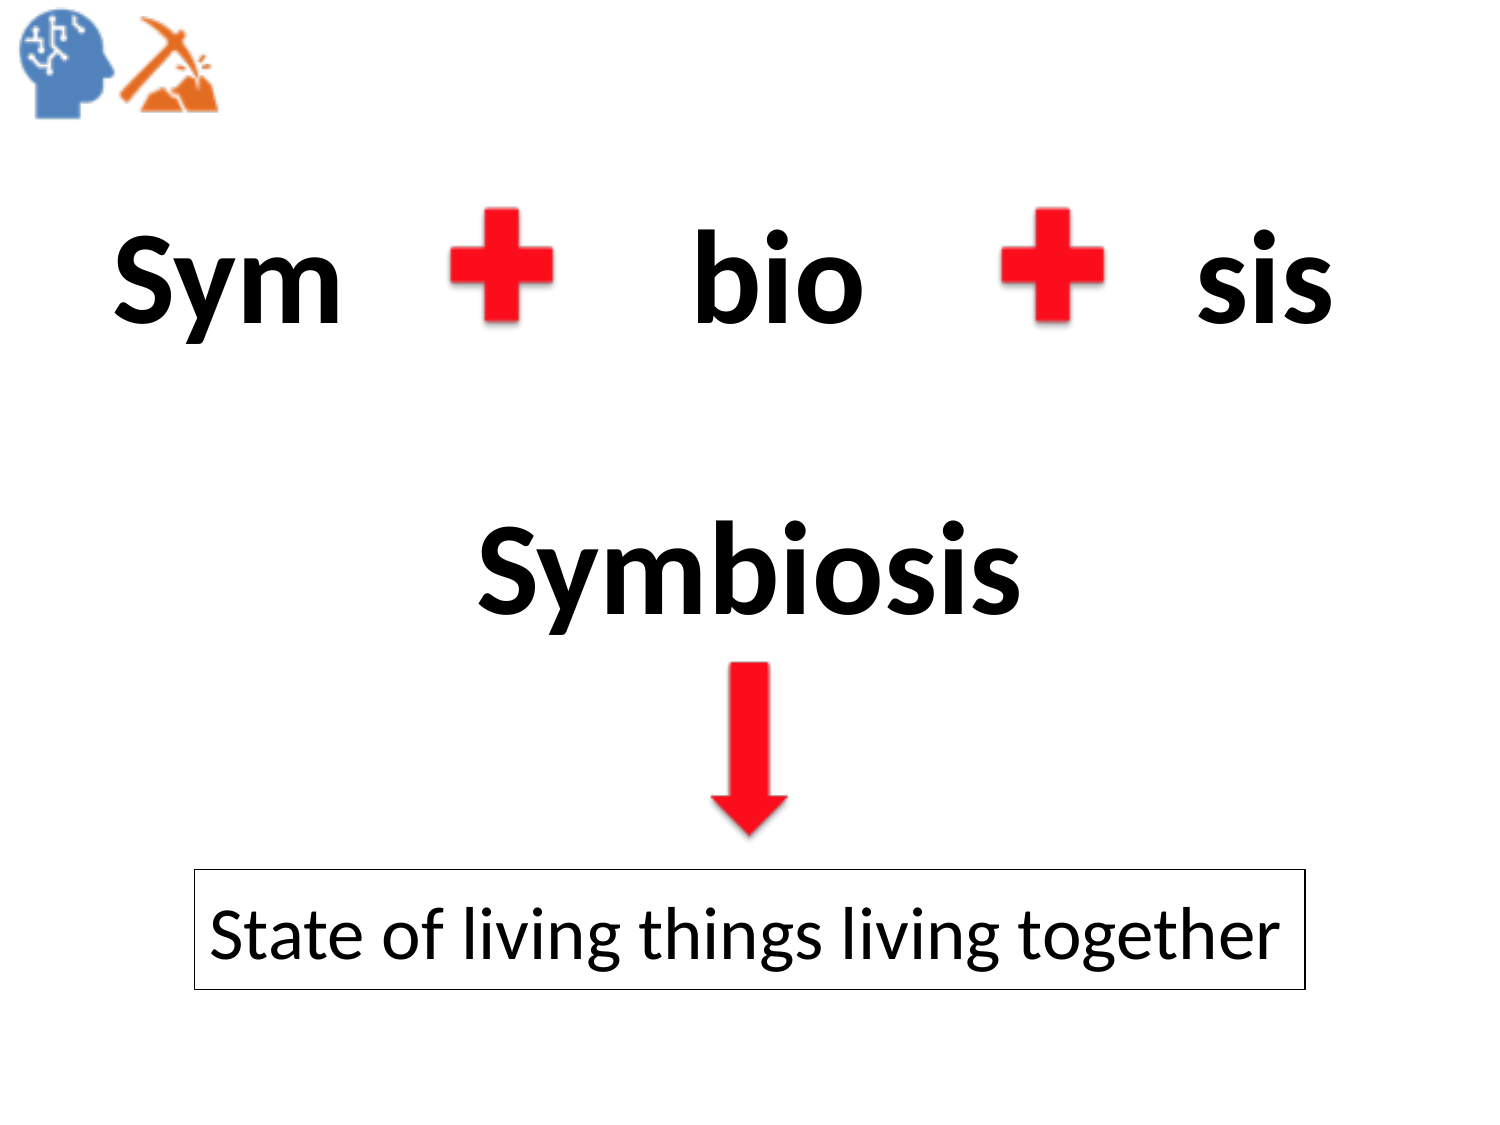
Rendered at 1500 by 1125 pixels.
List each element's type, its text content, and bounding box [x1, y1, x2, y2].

picture [441, 205, 565, 337]
picture [701, 658, 799, 851]
text_box sis [1085, 175, 1445, 366]
text_box bio [586, 175, 970, 366]
text_box Sym [55, 175, 402, 366]
picture [0, 0, 223, 131]
text_box Symbiosis [188, 466, 1312, 657]
text_box State of living things living together [194, 869, 1306, 990]
picture [992, 205, 1115, 337]
